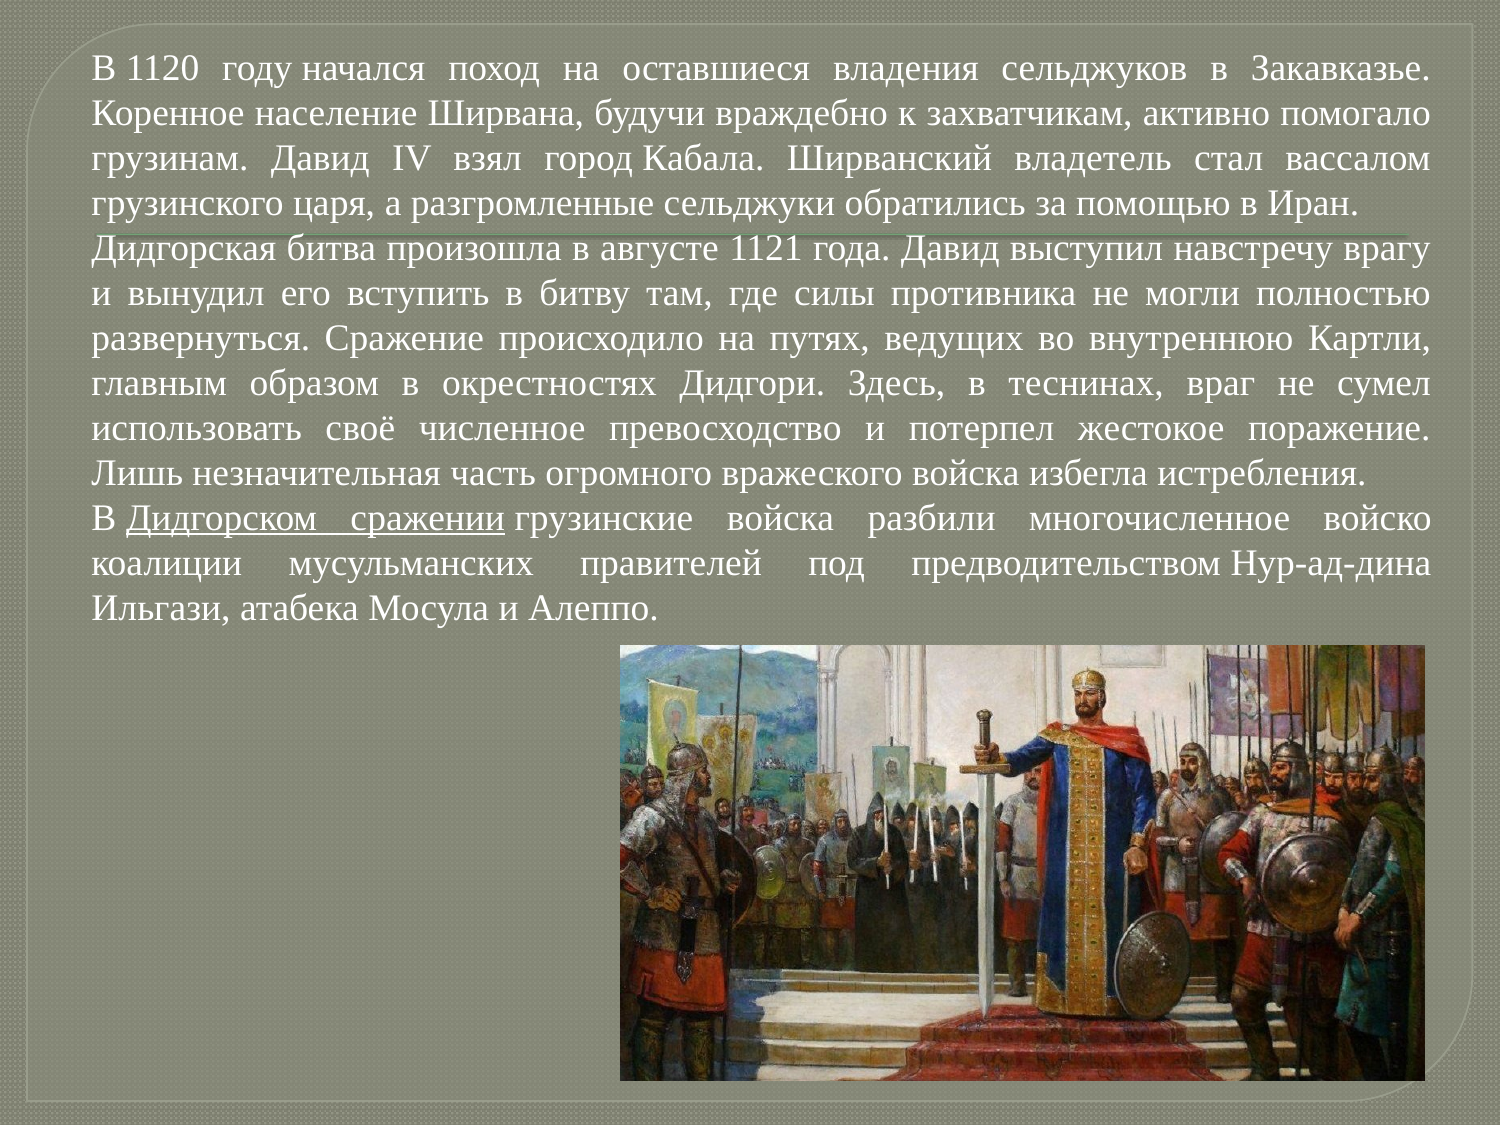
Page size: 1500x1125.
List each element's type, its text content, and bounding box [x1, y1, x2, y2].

list В 1120 году начался поход на оставшиеся владения сельджуков в Закавказье. Коренное население Ширвана, будучи враждебно к захватчикам, активно помогало грузинам. Давид IV взял город Кабала. Ширванский владетель стал вассалом грузинского царя, а разгромленные сельджуки обратились за помощью в Иран. Дидгорская битва произошла в августе 1121 года. Давид выступил навстречу врагу и вынудил его вступить в битву там, где силы противника не могли полностью развернуться. Сражение происходило на путях, ведущих во внутреннюю Картли, главным образом в окрестностях Дидгори. Здесь, в теснинах, враг не сумел использовать своё численное превосходство и потерпел жестокое поражение. Лишь незначительная часть огромного вражеского войска избегла истребления. В Дидгорском сражении грузинские войска разбили многочисленное войско коалиции мусульманских правителей под предводительством Нур-ад-дина Ильгази, атабека Мосула и Алеппо. [76, 35, 1448, 692]
picture [619, 644, 1425, 1081]
